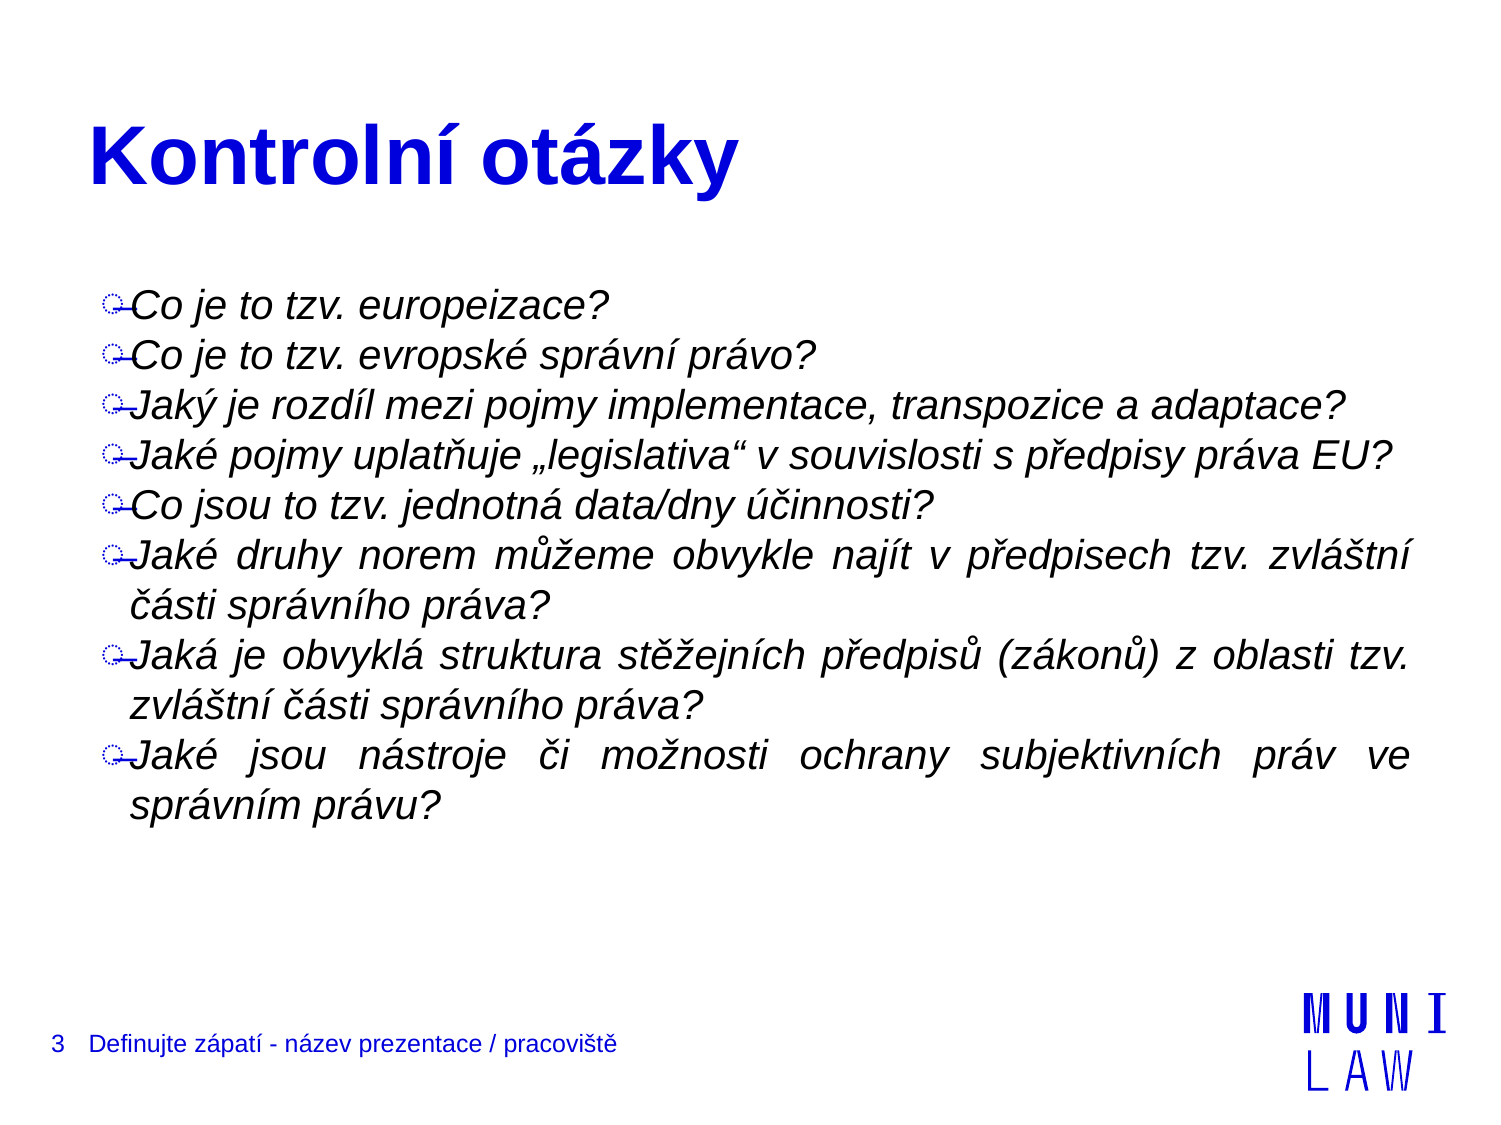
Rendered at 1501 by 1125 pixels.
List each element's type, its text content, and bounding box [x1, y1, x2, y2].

footer Definujte zápatí - název prezentace / pracoviště [88, 1021, 1064, 1063]
slide_number 3 [50, 1021, 82, 1063]
title Kontrolní otázky [88, 118, 1412, 193]
list Co je to tzv. europeizace? Co je to tzv. evropské správní právo? Jaký je rozdíl mezi pojmy implementace, transpozice a adaptace? Jaké pojmy uplatňuje „legislativa“ v souvislosti s předpisy práva EU? Co jsou to tzv. jednotná data/dny účinnosti? Jaké druhy norem můžeme obvykle najít v předpisech tzv. zvláštní části správního práva? Jaká je obvyklá struktura stěžejních předpisů (zákonů) z oblasti tzv. zvláštní části správního práva? Jaké jsou nástroje či možnosti ochrany subjektivních práv ve správním právu? [88, 277, 1412, 957]
